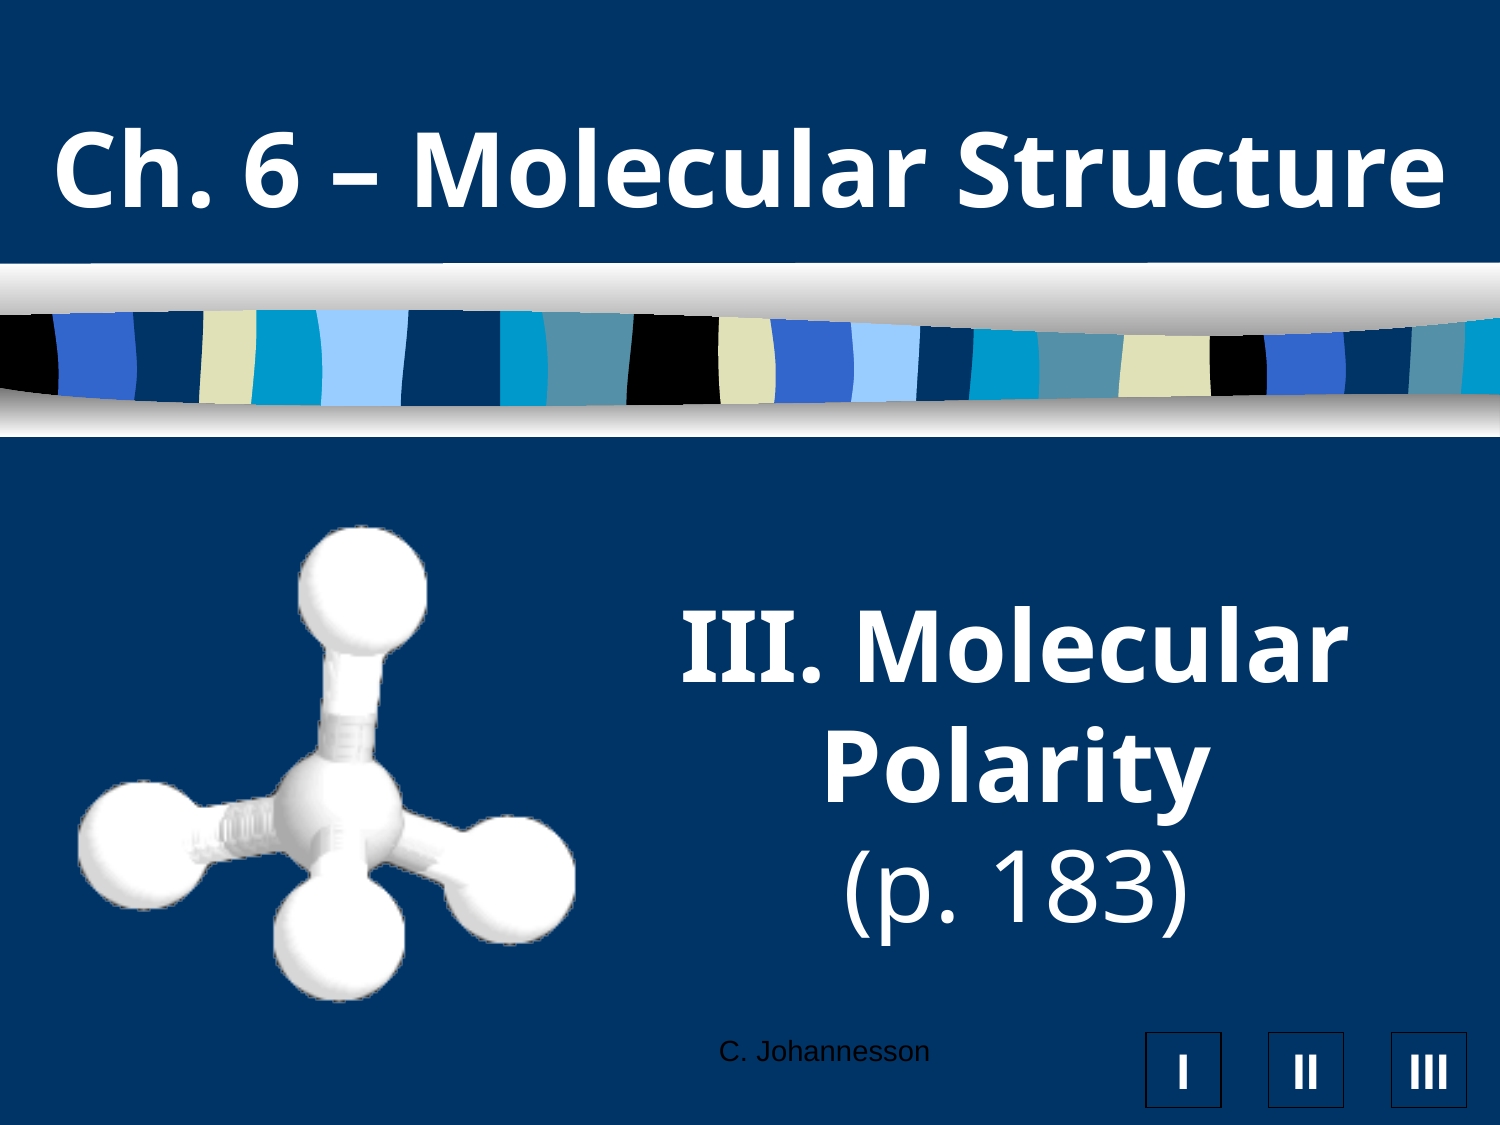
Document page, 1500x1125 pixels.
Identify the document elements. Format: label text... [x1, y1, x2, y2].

footer C. Johannesson [587, 1024, 1063, 1101]
subtitle Ch. 6 – Molecular Structure [0, 72, 1500, 259]
title III. Molecular Polarity (p. 183) [627, 575, 1410, 929]
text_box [32, 489, 623, 1033]
